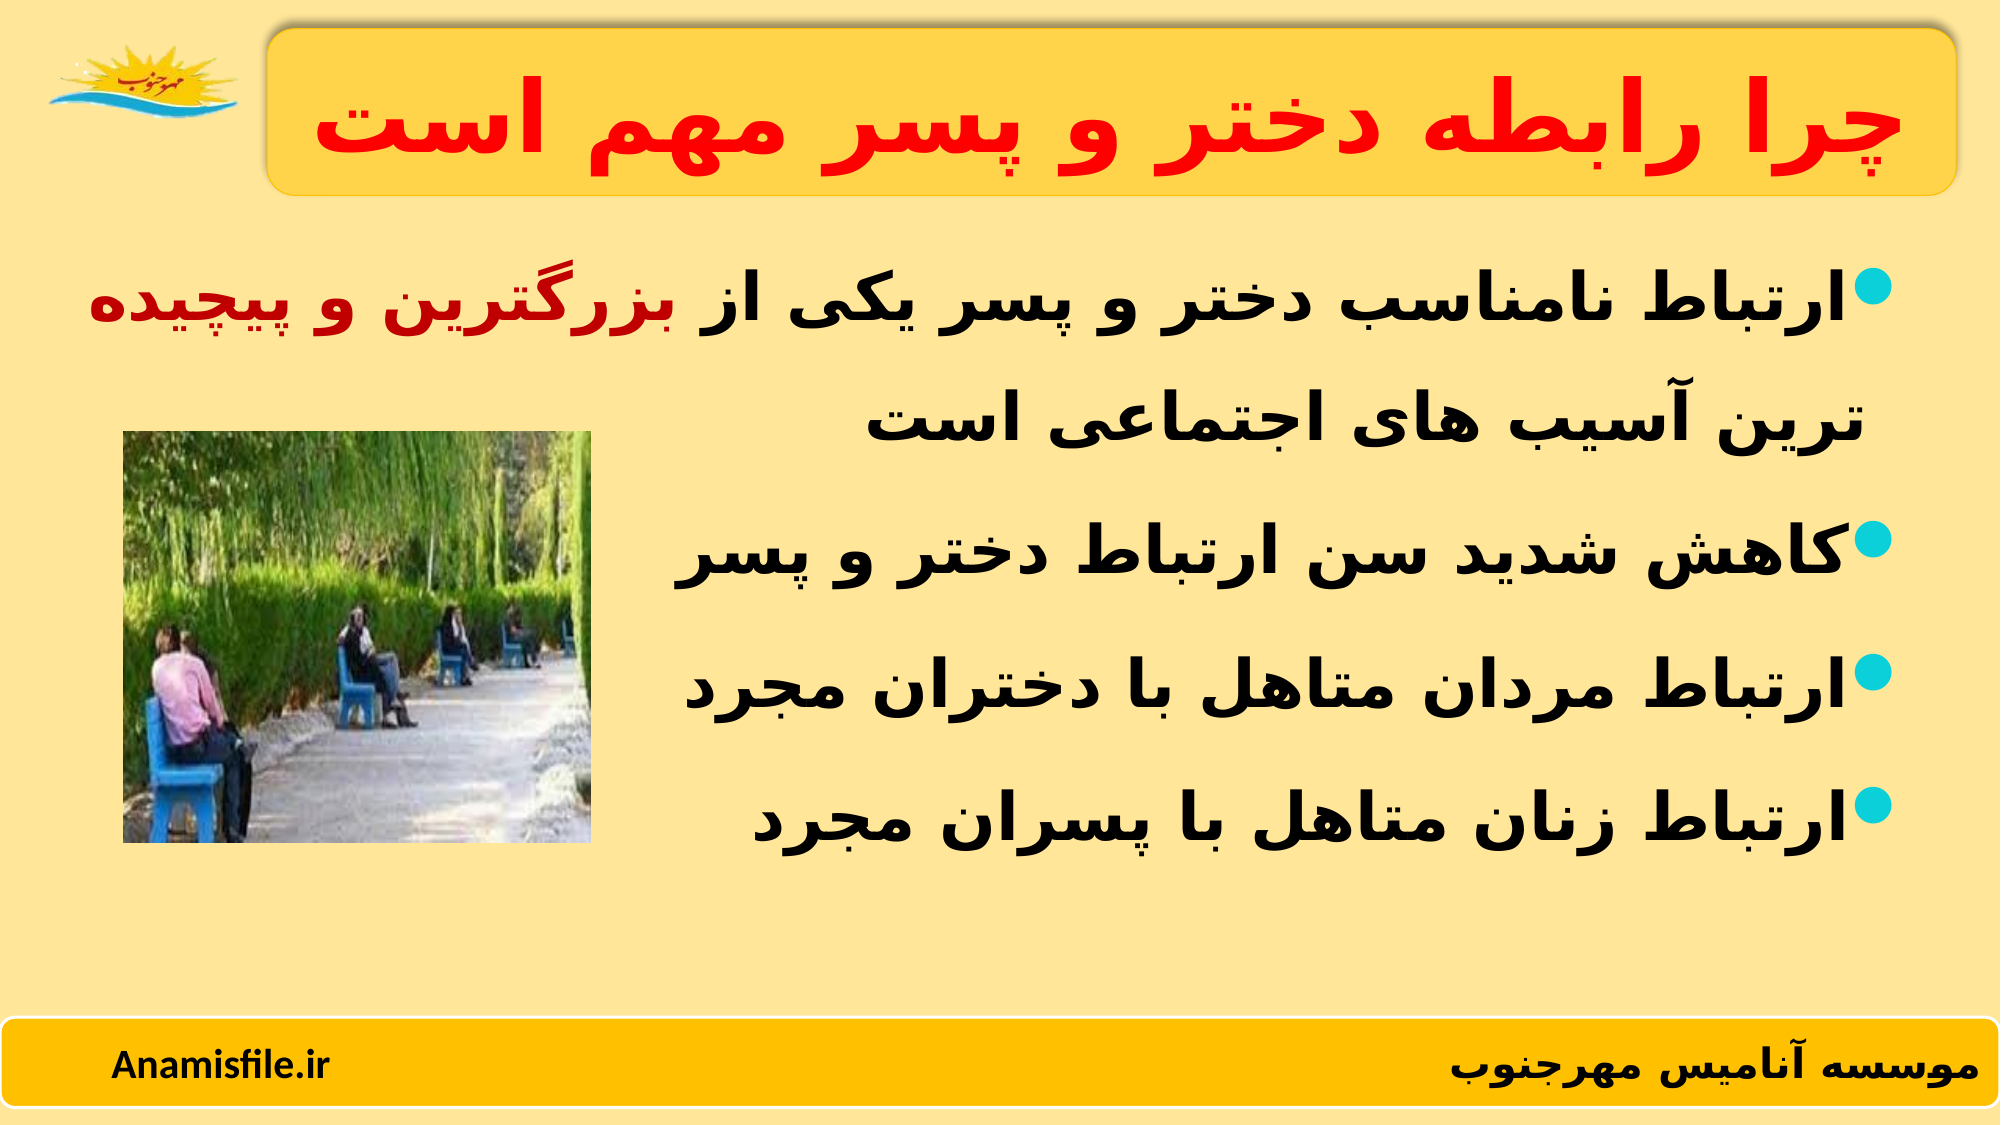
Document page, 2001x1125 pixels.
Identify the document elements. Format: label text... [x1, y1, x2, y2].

text_box ارتباط نامناسب دختر و پسر یکی از بزرگترین و پیچیده ترین آسیب های اجتماعی است کاهش شدید سن ارتباط دختر و پسر ارتباط مردان متاهل با دختران مجرد ارتباط زنان متاهل با پسران مجرد [22, 196, 1940, 972]
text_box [140, 162, 621, 502]
picture [123, 431, 591, 843]
text_box موسسه آنامیس مهرجنوب Anamisfile.ir [0, 1015, 2000, 1110]
picture [9, 0, 271, 233]
text_box چرا رابطه دختر و پسر مهم است [271, 28, 1957, 196]
